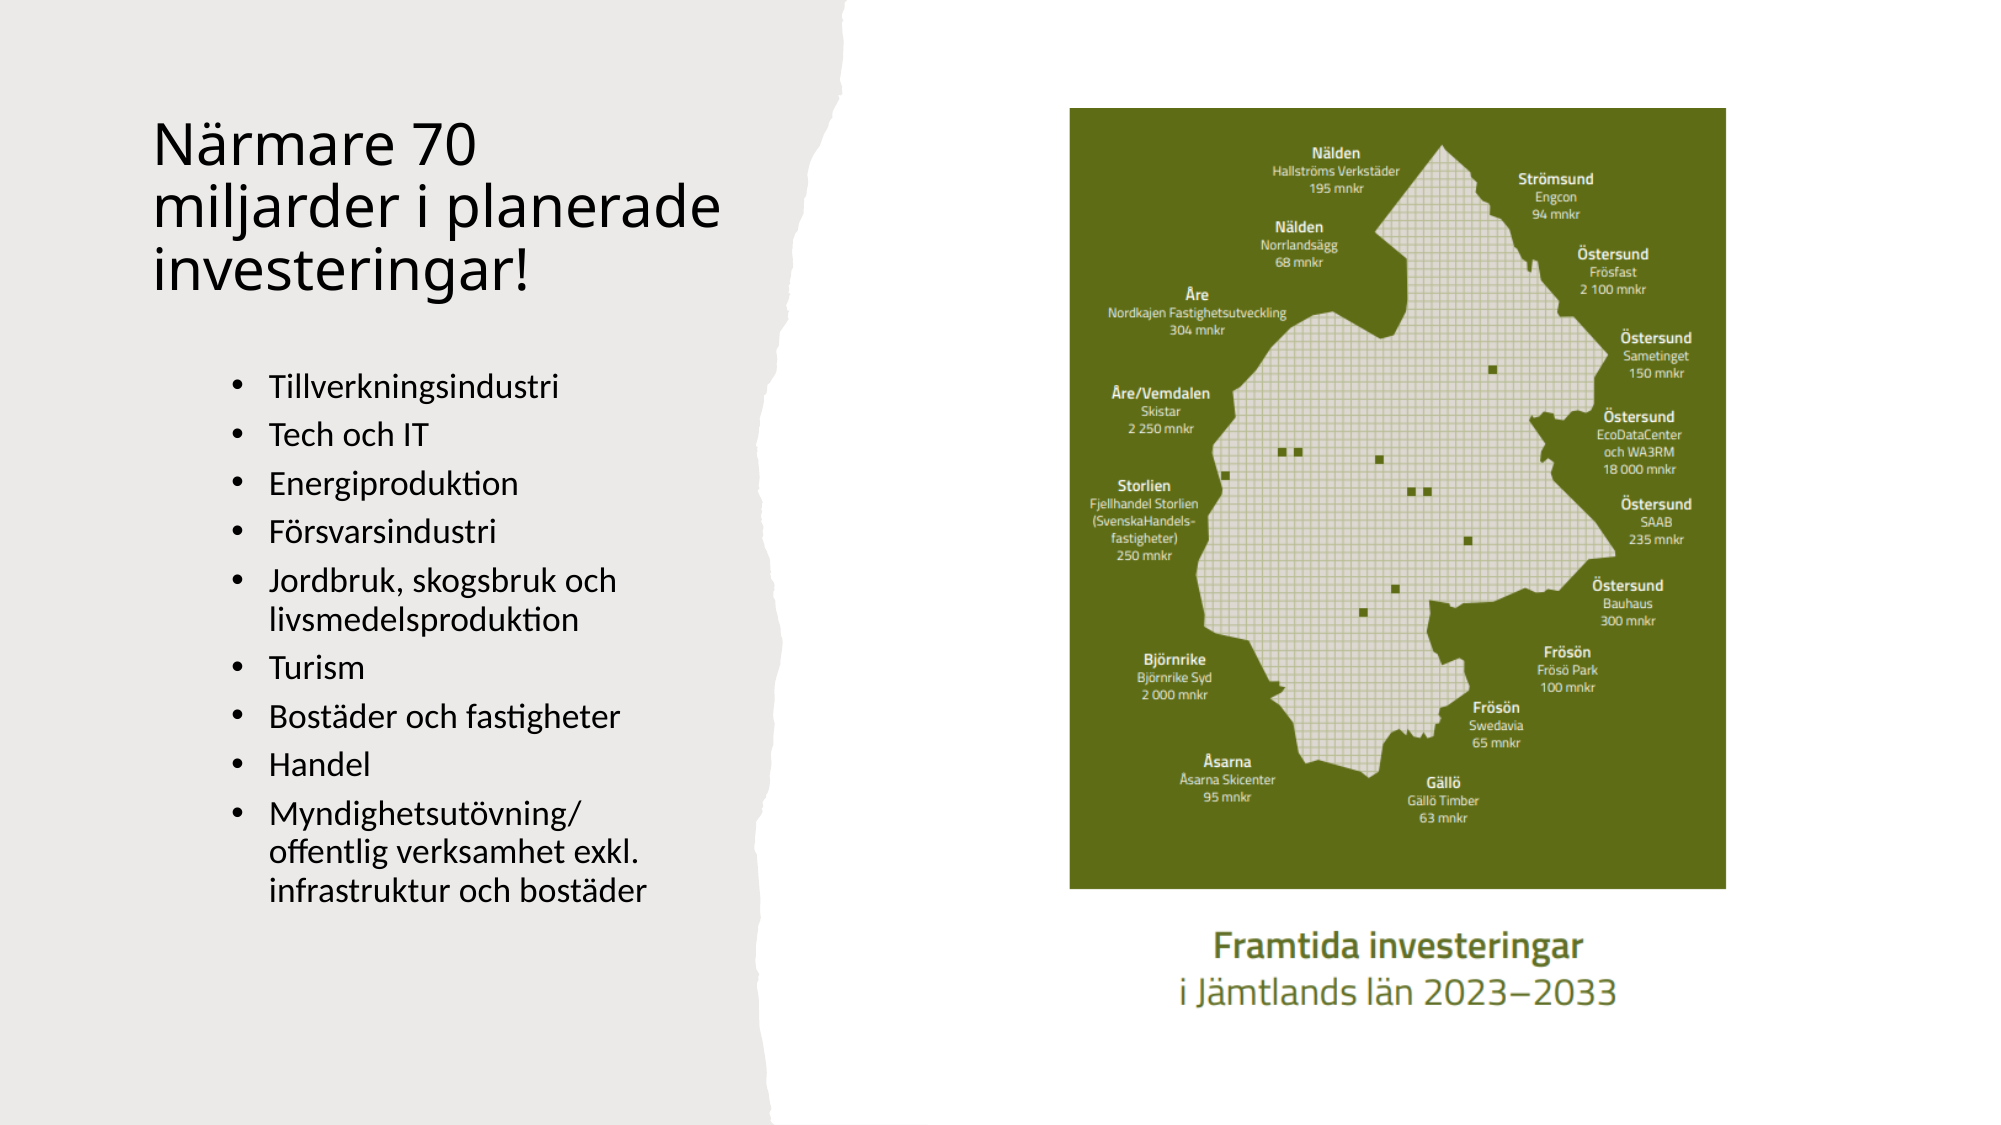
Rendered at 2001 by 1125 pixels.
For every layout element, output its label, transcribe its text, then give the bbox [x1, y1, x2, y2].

list Tillverkningsindustri Tech och IT Energiproduktion Försvarsindustri Jordbruk, skogsbruk och livsmedelsproduktion Turism Bostäder och fastigheter Handel Myndighetsutövning/offentlig verksamhet exkl. infrastruktur och bostäder [141, 359, 704, 1002]
text_box [0, 0, 929, 1125]
picture [1060, 108, 1736, 1021]
text_box [756, 0, 2000, 1125]
title Närmare 70 miljarder i planerade investeringar! [137, 99, 751, 319]
